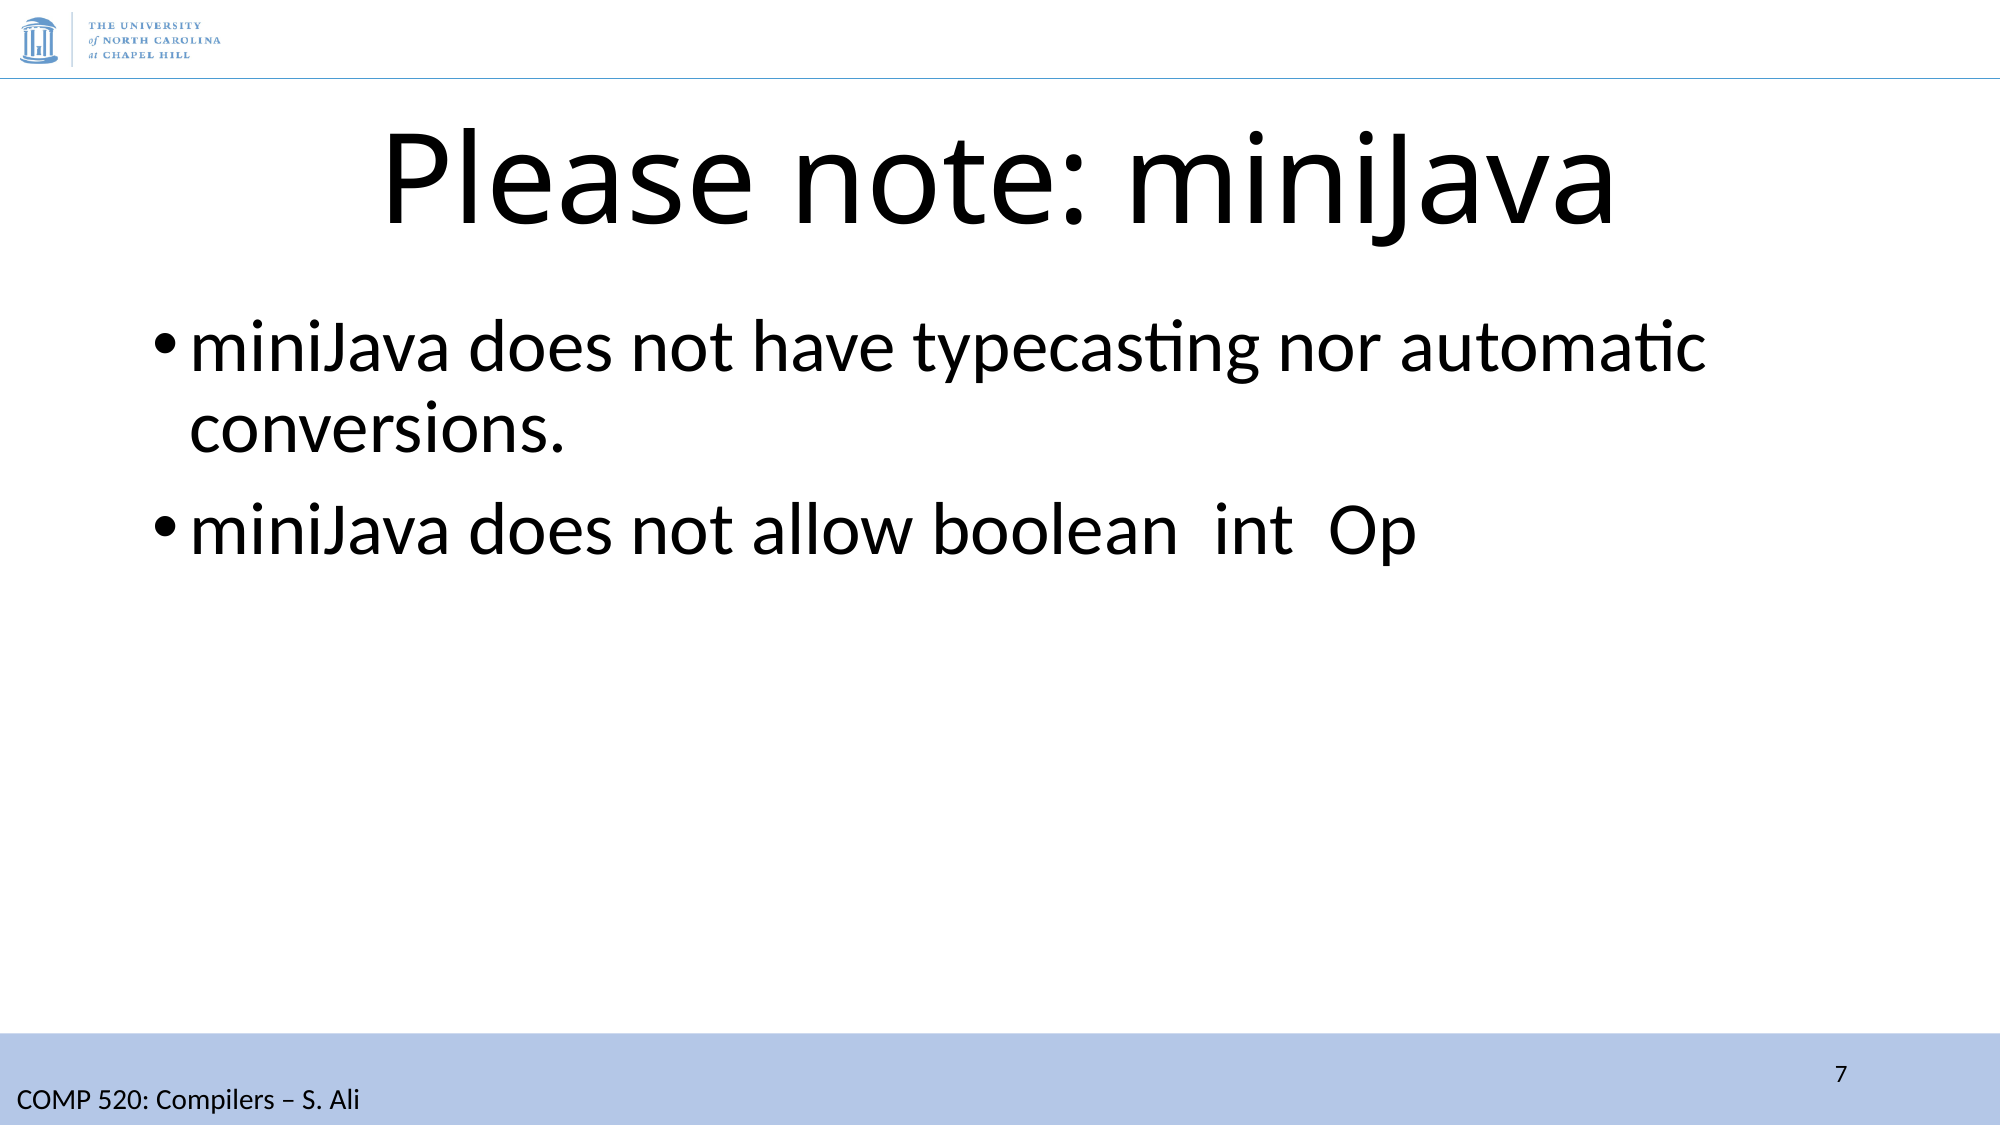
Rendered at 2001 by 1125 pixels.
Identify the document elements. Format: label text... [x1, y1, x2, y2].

slide_number 7 [1412, 1042, 1863, 1103]
text_box COMP 520: Compilers – S. Ali [2, 1072, 376, 1123]
picture [16, 12, 228, 67]
title Please note: miniJava [137, 89, 1863, 278]
text_box [0, 1032, 2000, 1125]
